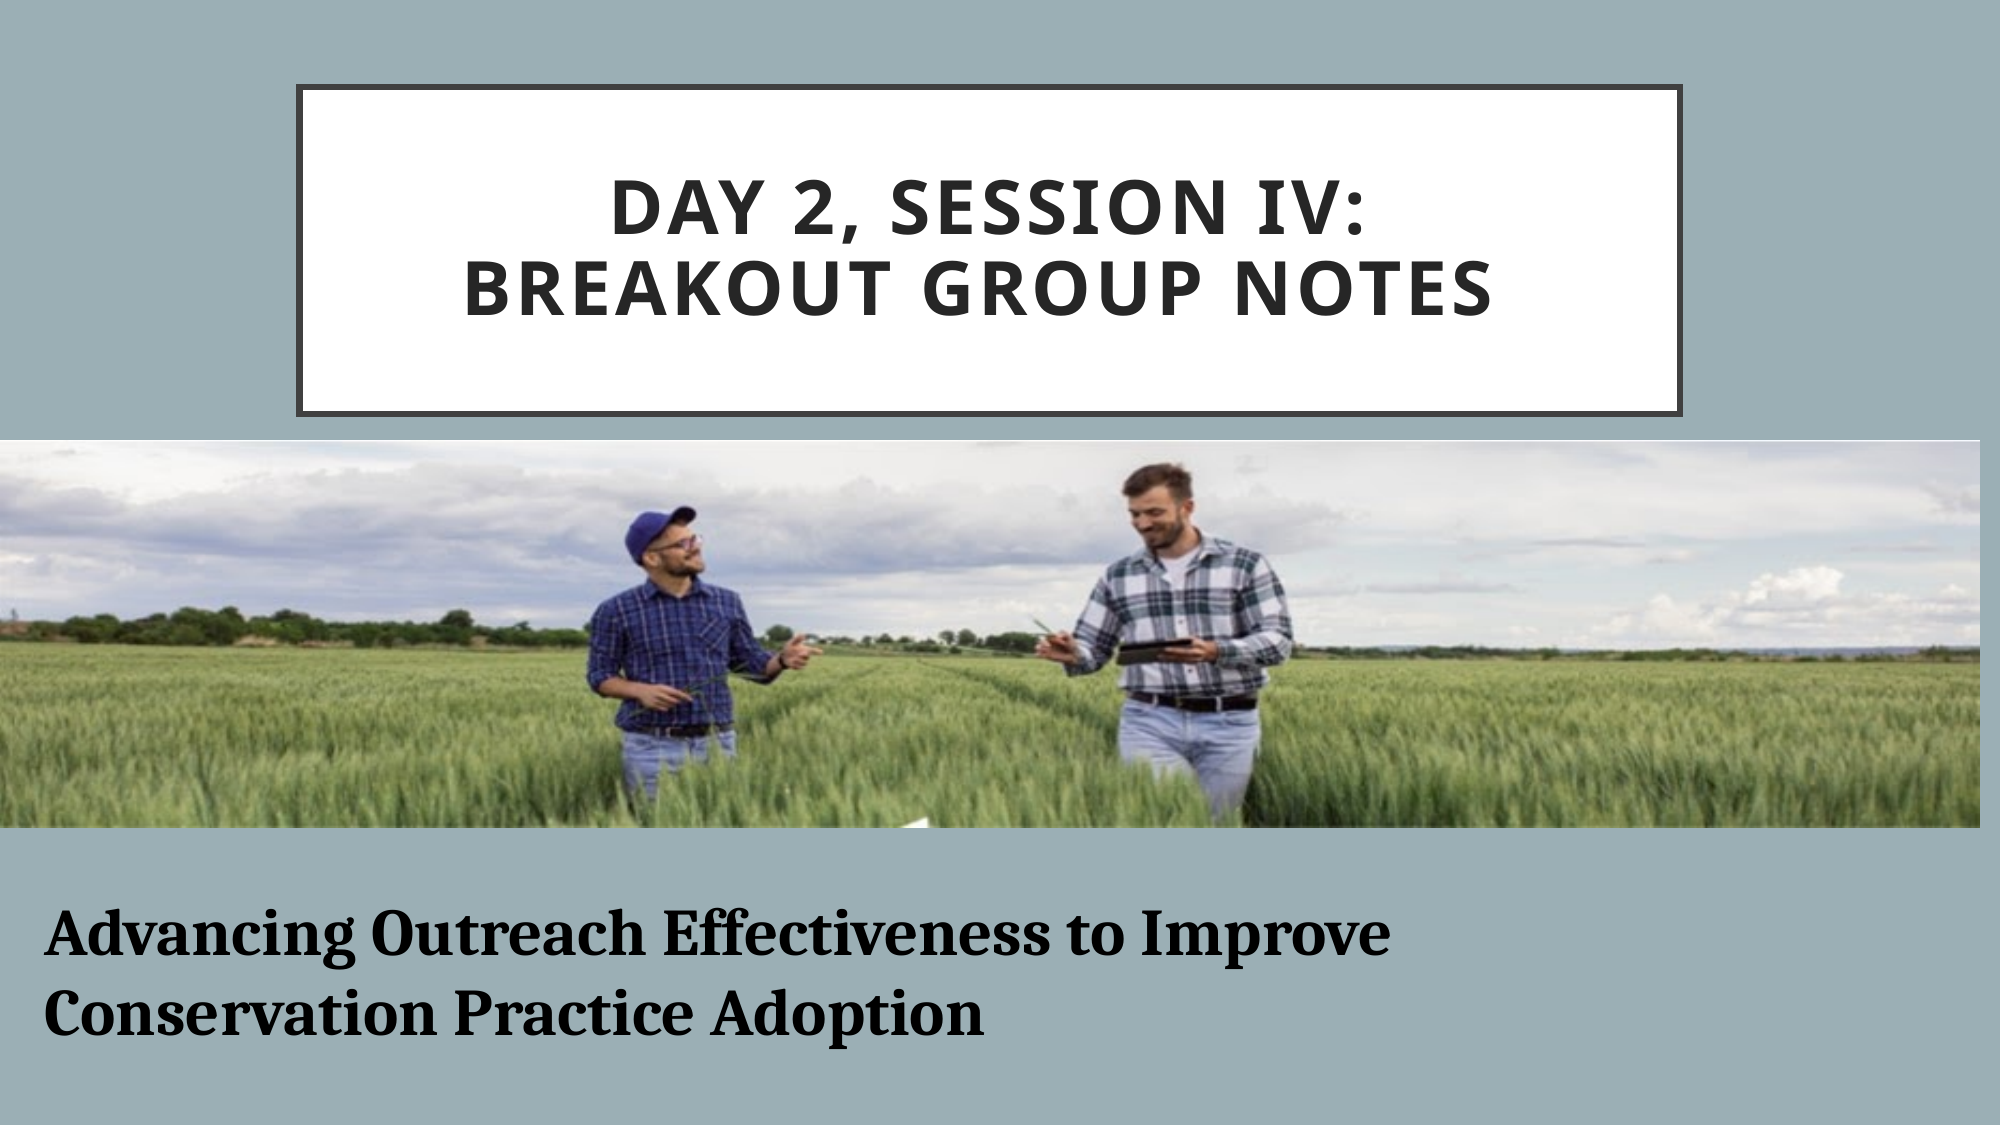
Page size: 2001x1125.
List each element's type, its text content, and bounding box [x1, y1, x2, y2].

picture [0, 440, 1980, 828]
text_box Advancing Outreach Effectiveness to Improve Conservation Practice Adoption [29, 881, 1427, 1125]
title Day 2, Session IV: breakout group notes [296, 84, 1683, 417]
